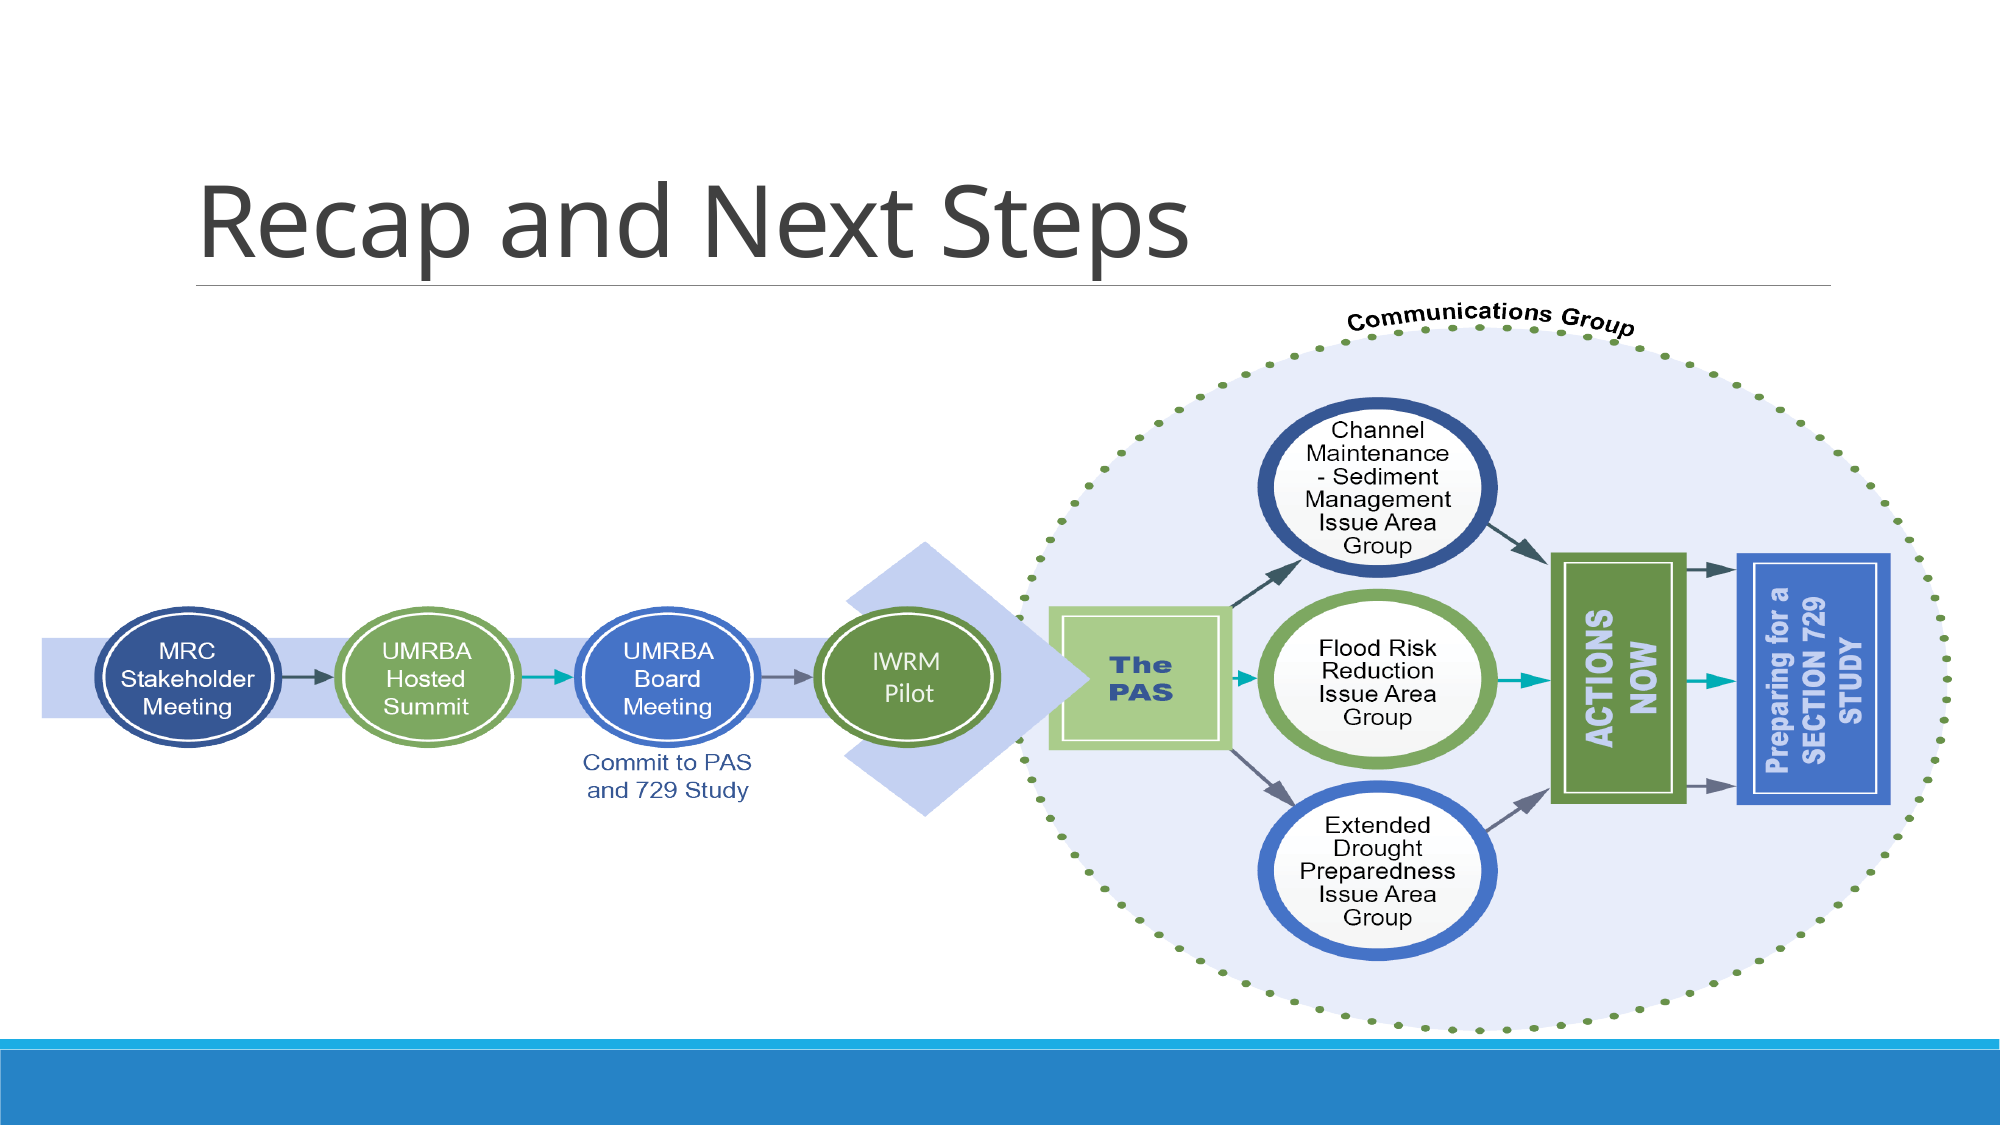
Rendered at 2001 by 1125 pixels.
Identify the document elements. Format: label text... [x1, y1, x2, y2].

title Recap and Next Steps [180, 47, 1830, 251]
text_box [0, 255, 1987, 1086]
